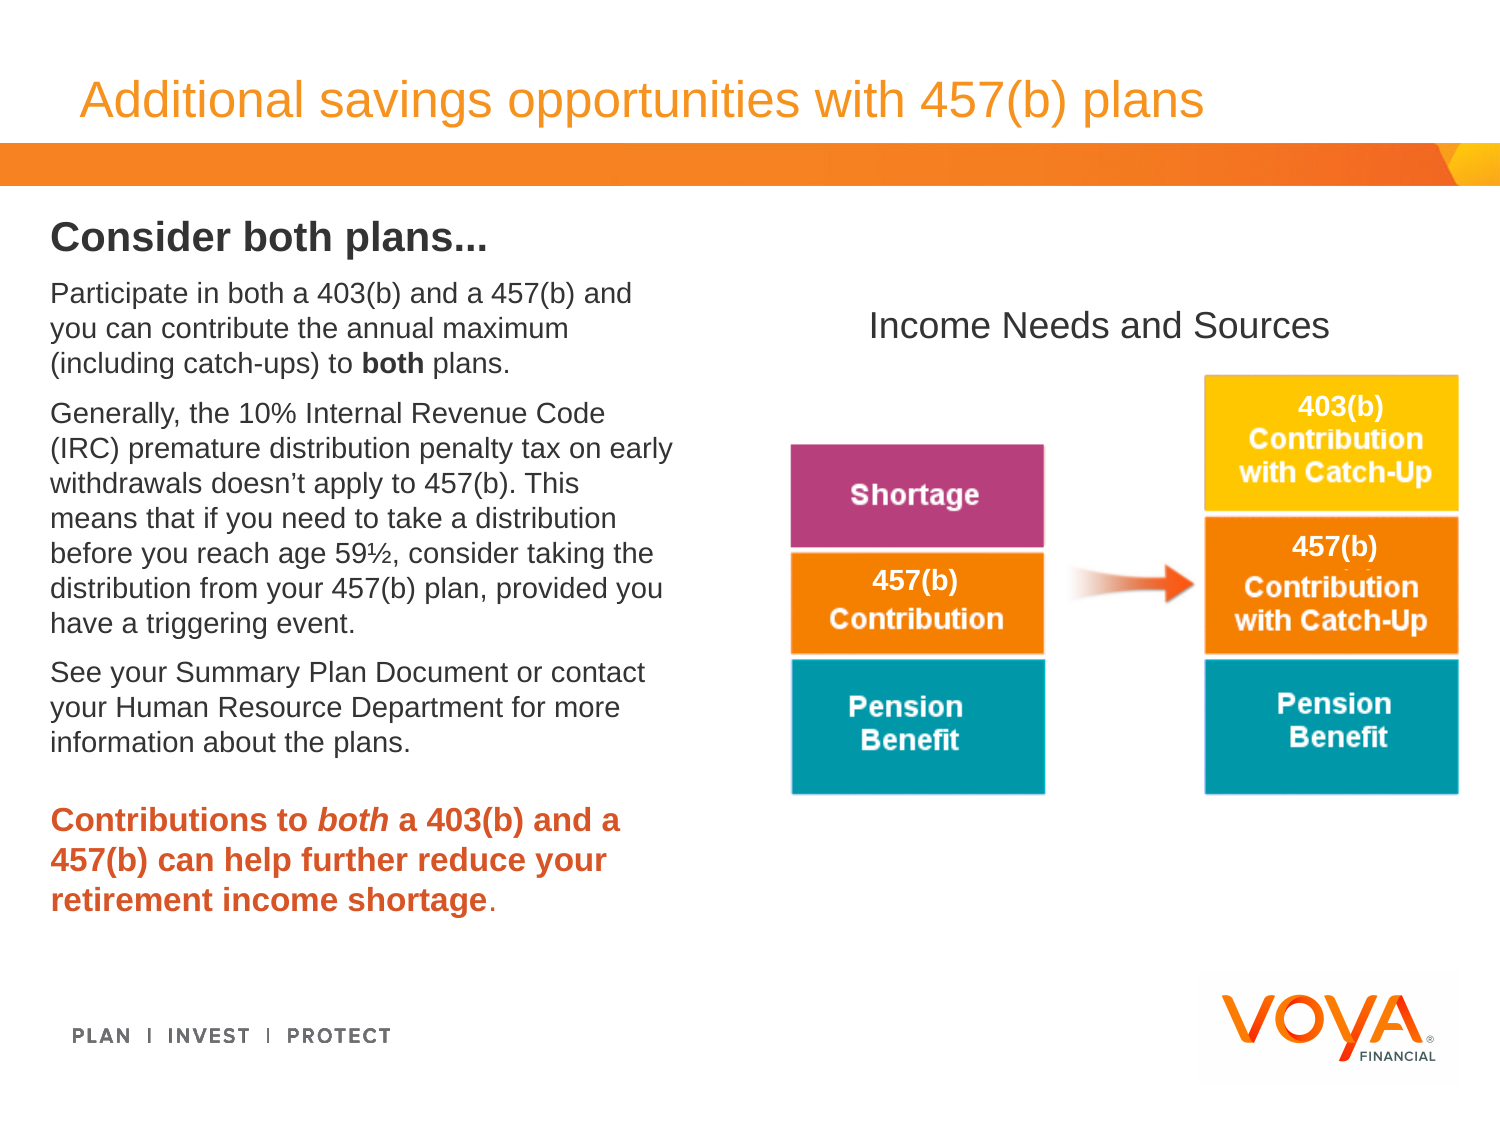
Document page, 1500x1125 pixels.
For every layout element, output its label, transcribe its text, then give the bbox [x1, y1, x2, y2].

text_box Income Needs and Sources [757, 293, 1442, 354]
picture [73, 1028, 390, 1043]
title Additional savings opportunities with 457(b) plans [64, 37, 1415, 156]
picture [1198, 971, 1459, 1085]
picture [0, 143, 1500, 186]
text_box Participate in both a 403(b) and a 457(b) and you can contribute the annual maximum (including catch-ups) to both plans. Generally, the 10% Internal Revenue Code (IRC) premature distribution penalty tax on early withdrawals doesn’t apply to 457(b). This means that if you need to take a distribution before you reach age 59½, consider taking the distribution from your 457(b) plan, provided you have a triggering event. See your Summary Plan Document or contact your Human Resource Department for more information about the plans. [35, 267, 692, 766]
picture [782, 369, 1465, 870]
text_box Contributions to both a 403(b) and a 457(b) can help further reduce your retirement income shortage. [35, 790, 713, 926]
text_box Consider both plans... [35, 202, 670, 267]
